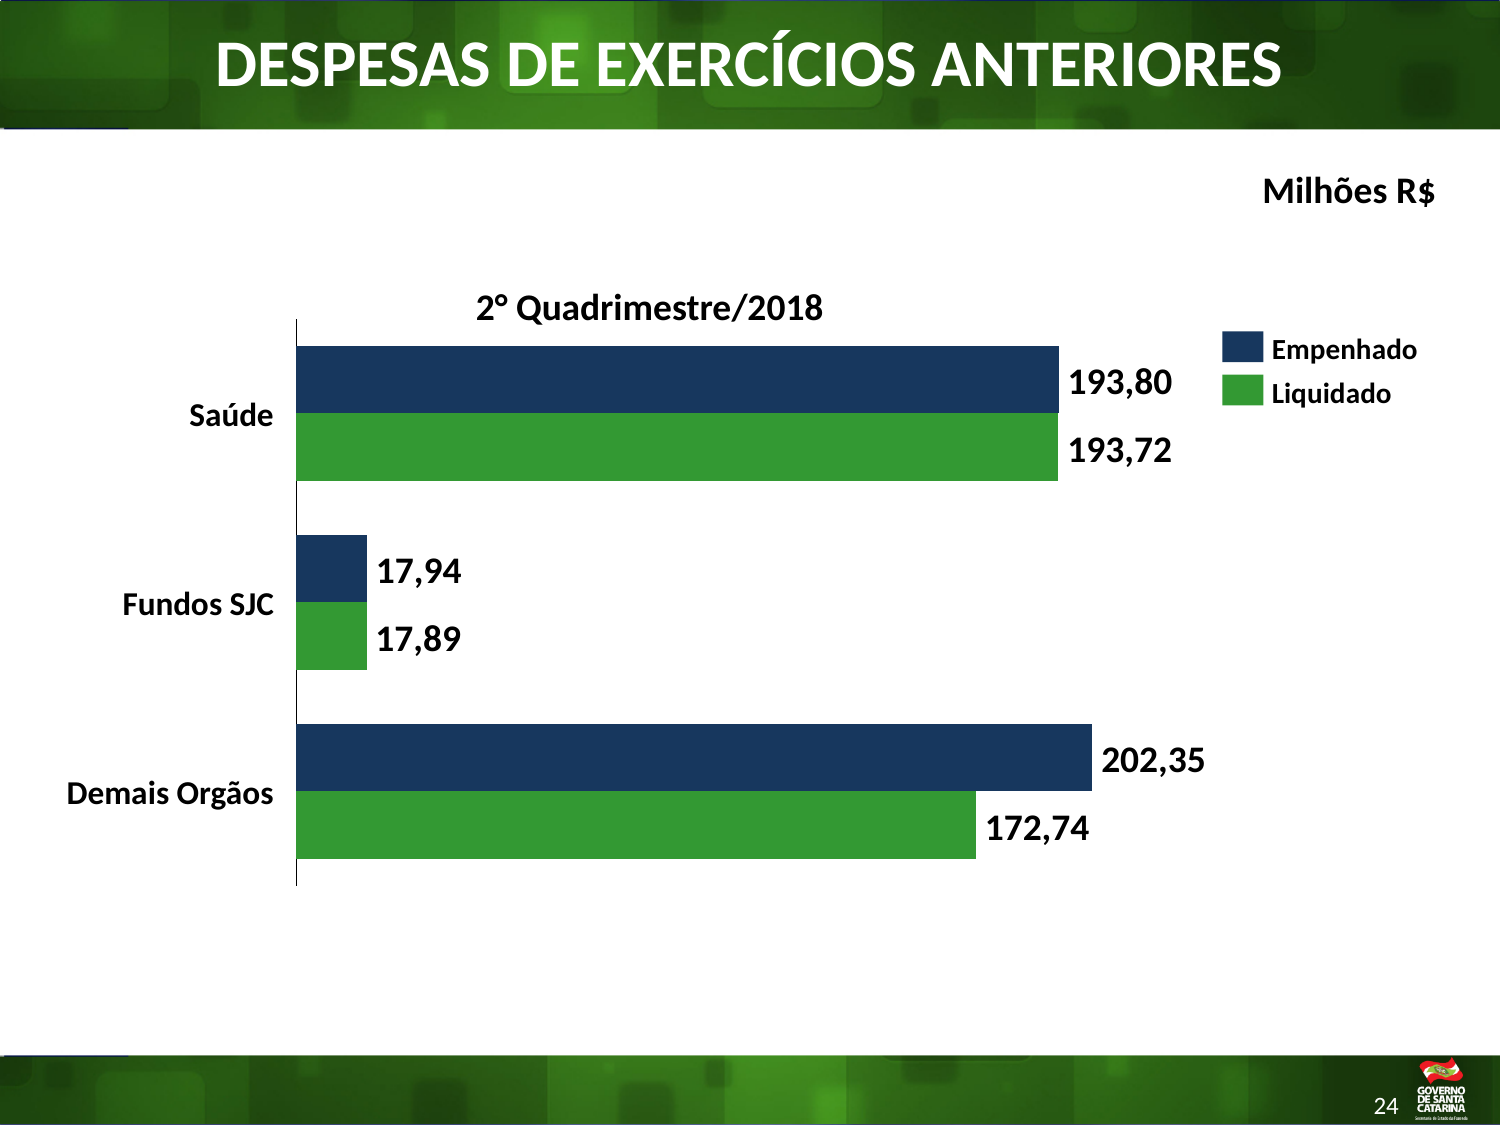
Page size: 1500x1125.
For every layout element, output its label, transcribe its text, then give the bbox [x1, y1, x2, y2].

slide_number 24 [1363, 1083, 1406, 1125]
text_box Demais Orgãos [65, 771, 274, 812]
text_box 193,80 [1113, 359, 1166, 400]
text_box Saúde [188, 393, 274, 434]
text_box Despesas de exercícios anteriores [8, 21, 1492, 109]
text_box [1222, 374, 1264, 406]
text_box Liquidado [1271, 373, 1392, 409]
picture [0, 0, 1500, 1124]
text_box Empenhado [1271, 330, 1424, 366]
text_box Fundos SJC [121, 582, 274, 623]
text_box 193,72 [1113, 427, 1166, 468]
text_box 2° Quadrimestre/2018 [413, 275, 887, 303]
text_box Milhões R$ [1257, 171, 1441, 213]
chart [282, 305, 1107, 900]
text_box 202,35 [1113, 737, 1200, 778]
text_box [1222, 331, 1264, 363]
